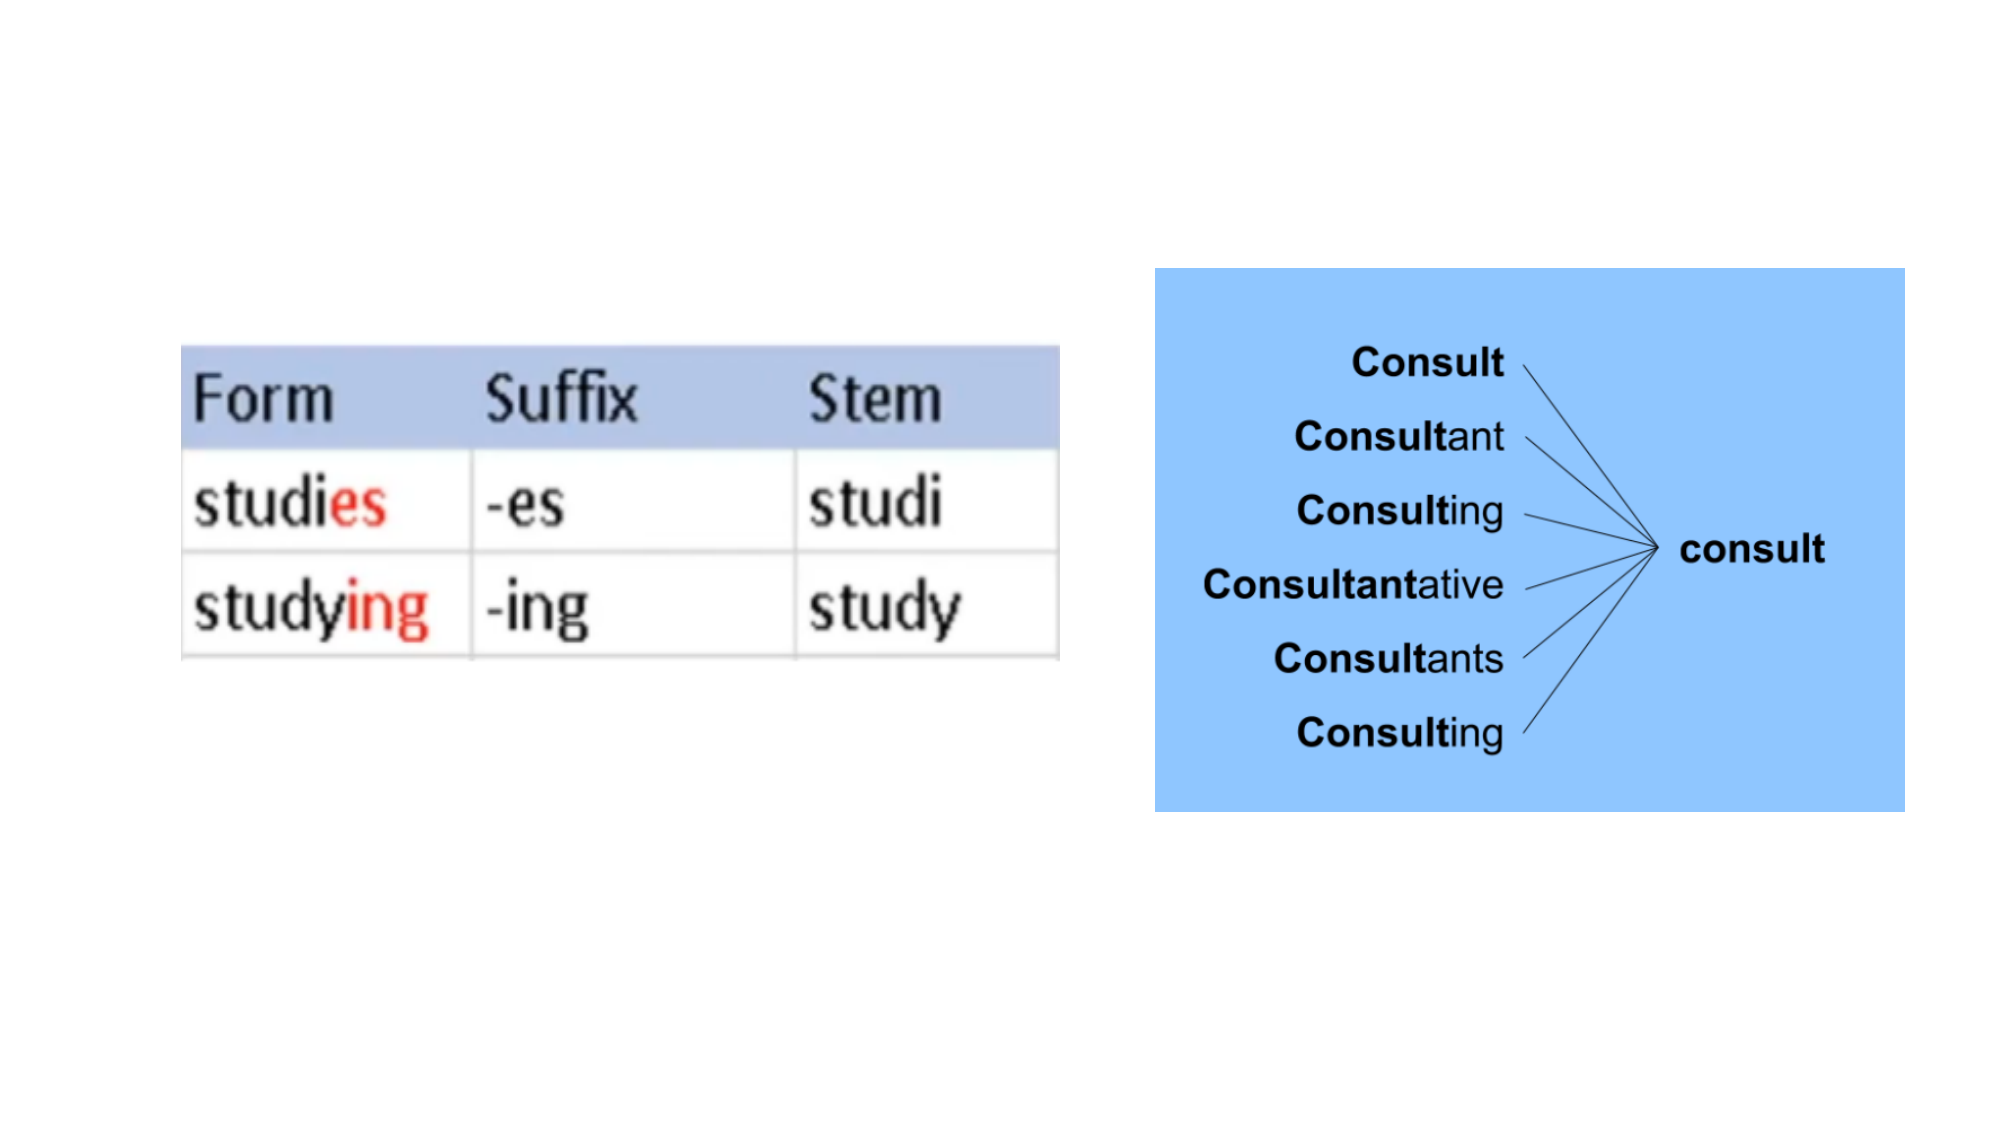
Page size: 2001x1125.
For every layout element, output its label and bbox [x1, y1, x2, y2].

picture [1154, 268, 1905, 812]
list [181, 339, 1060, 664]
